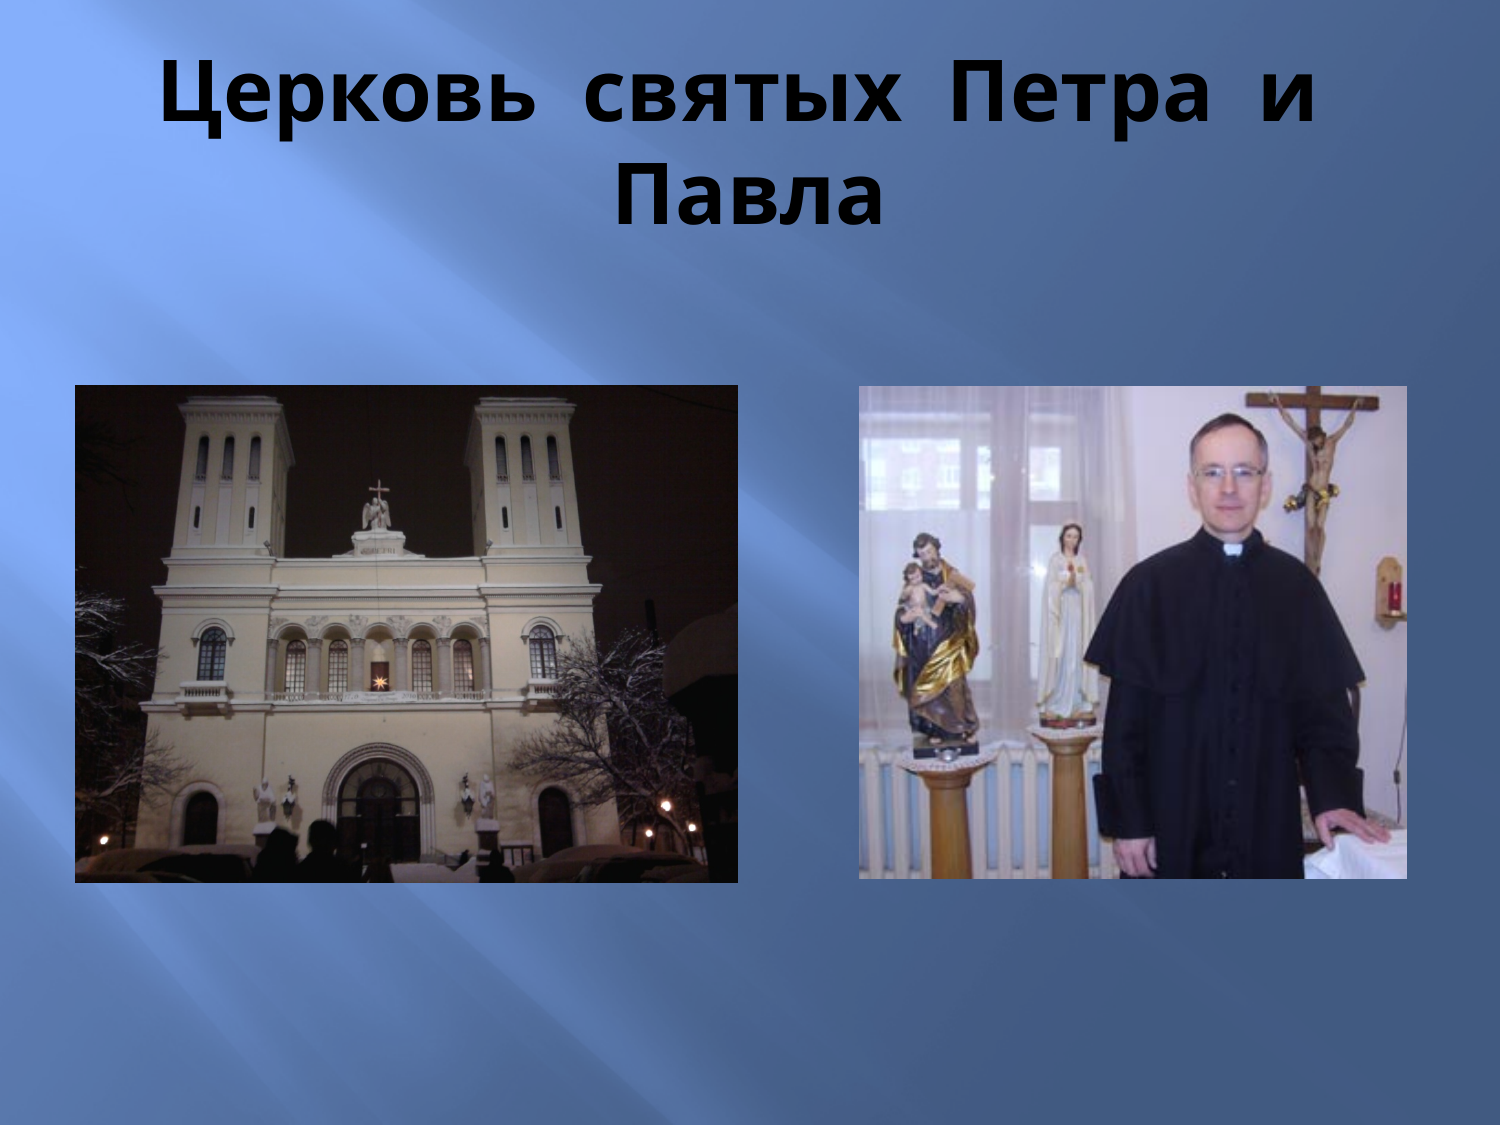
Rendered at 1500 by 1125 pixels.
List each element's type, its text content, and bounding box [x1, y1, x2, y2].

title Церковь святых Петра и Павла [75, 45, 1425, 233]
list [859, 386, 1407, 880]
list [74, 384, 738, 883]
